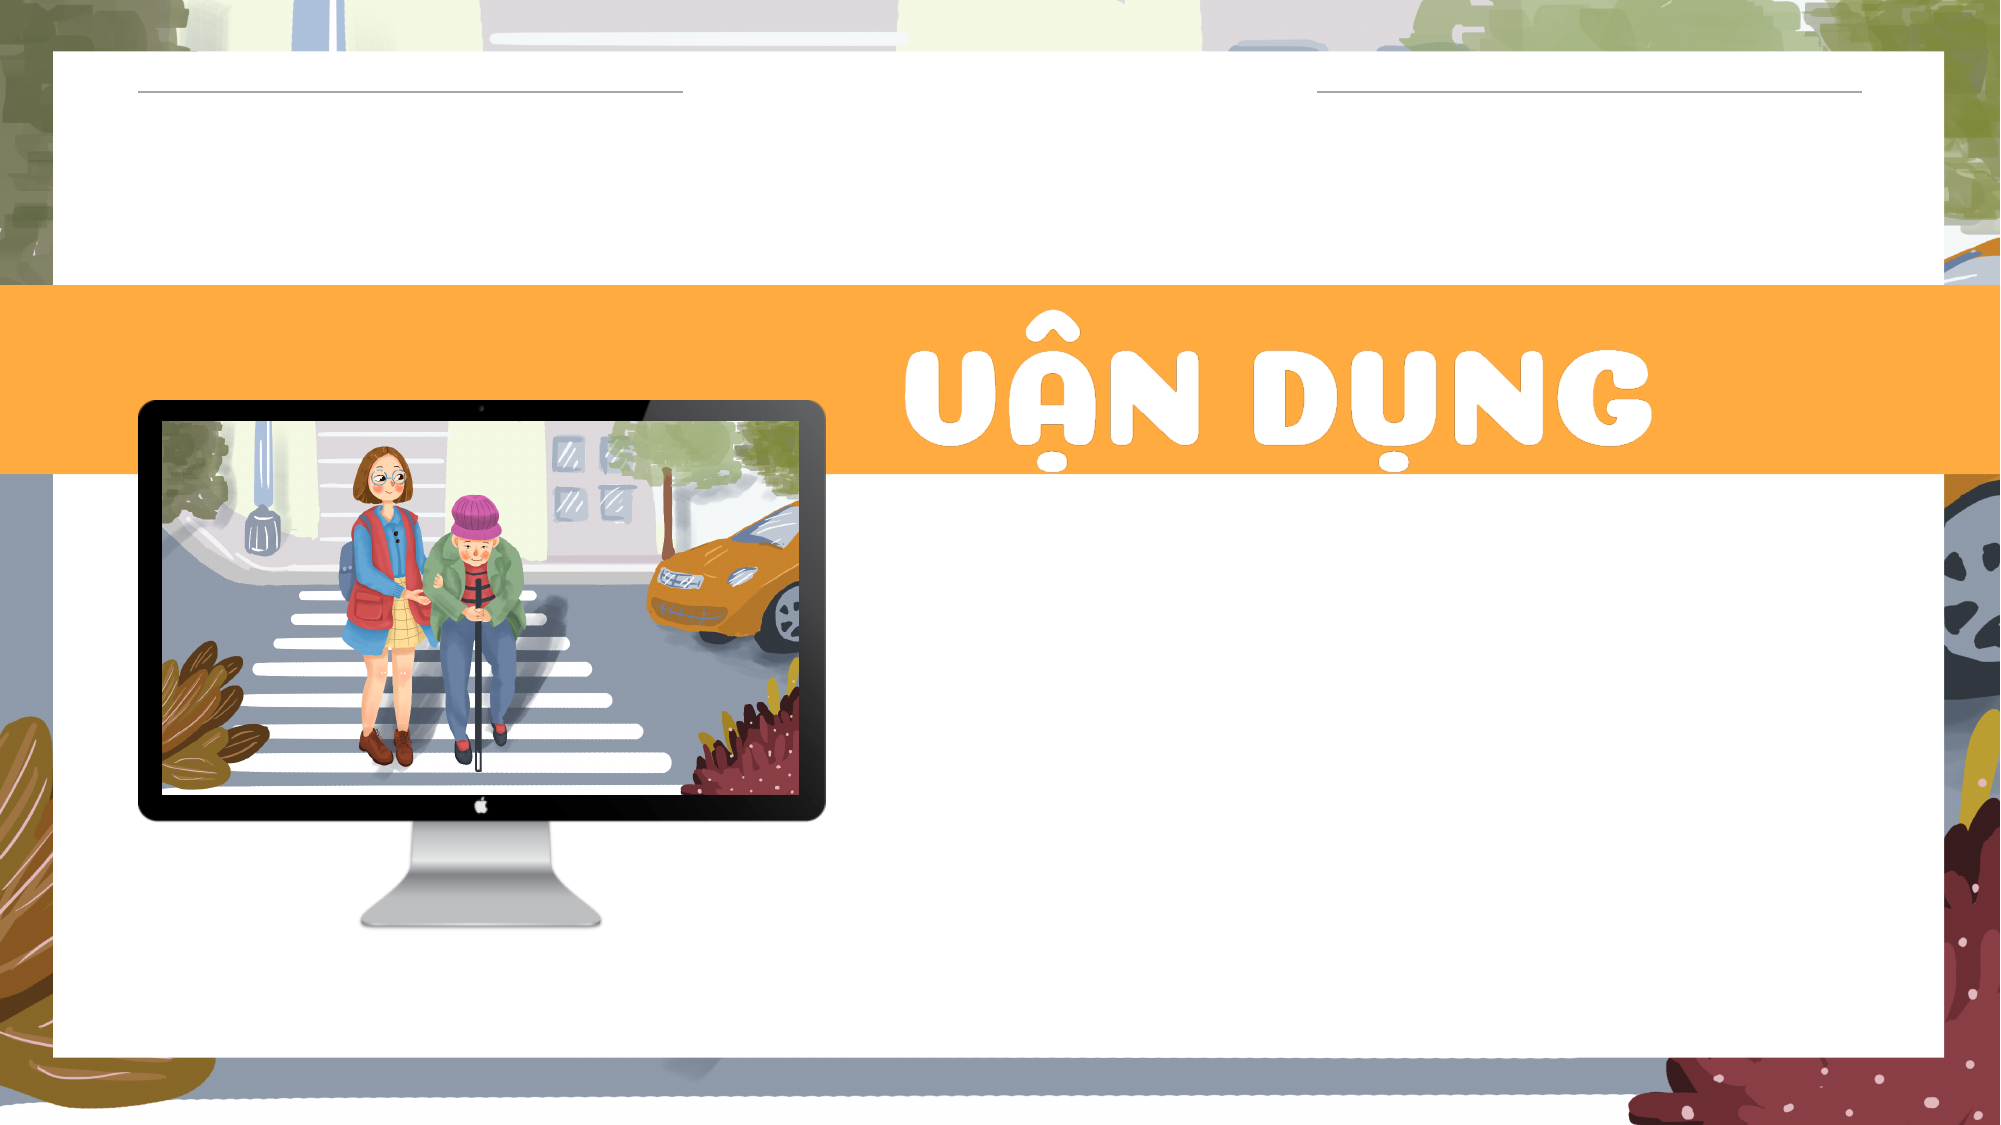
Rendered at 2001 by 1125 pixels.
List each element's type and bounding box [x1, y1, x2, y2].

text_box [1745, 283, 2000, 476]
text_box [0, 283, 809, 476]
picture [814, 279, 1742, 571]
text_box [137, 400, 827, 933]
picture [162, 421, 799, 795]
picture [0, 476, 2000, 1125]
picture [0, 0, 2000, 283]
